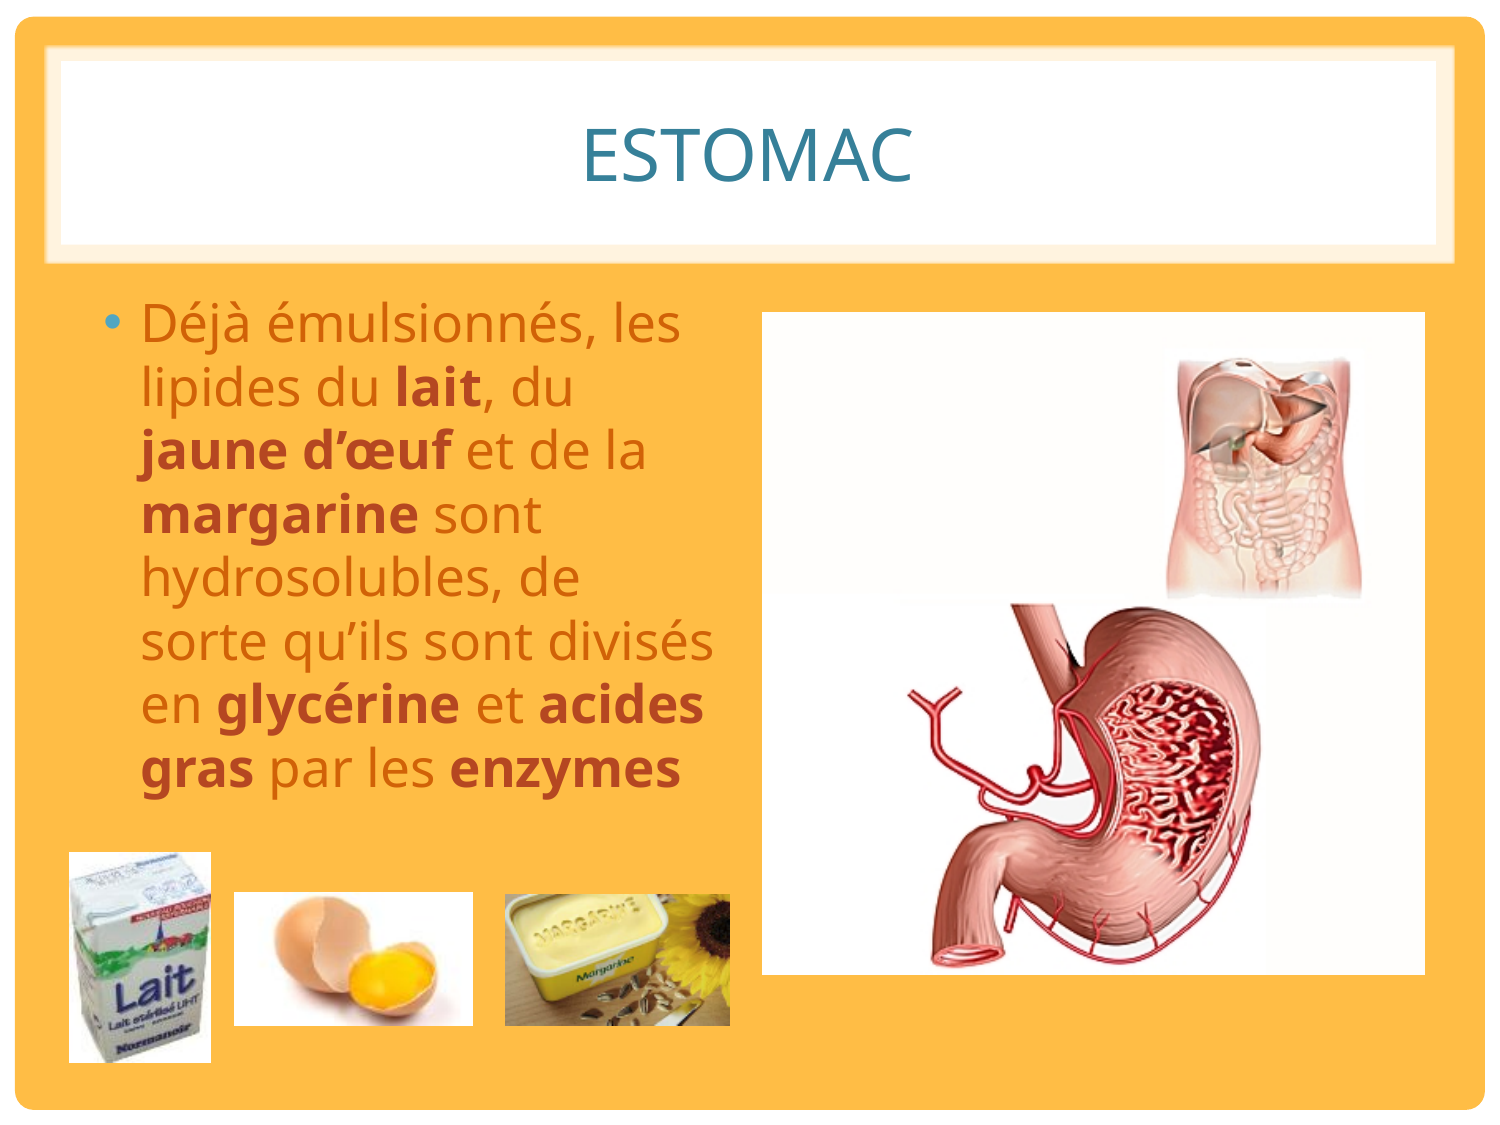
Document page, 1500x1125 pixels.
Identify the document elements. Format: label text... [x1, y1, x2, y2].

list Déjà émulsionnés, les lipides du lait, du jaune d’œuf et de la margarine sont hydrosolubles, de sorte qu’ils sont divisés en glycérine et acides gras par les enzymes [69, 281, 733, 853]
picture [234, 892, 473, 1027]
picture [504, 893, 730, 1026]
title Estomac [69, 66, 1425, 238]
picture [69, 852, 211, 1064]
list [762, 281, 1426, 1006]
